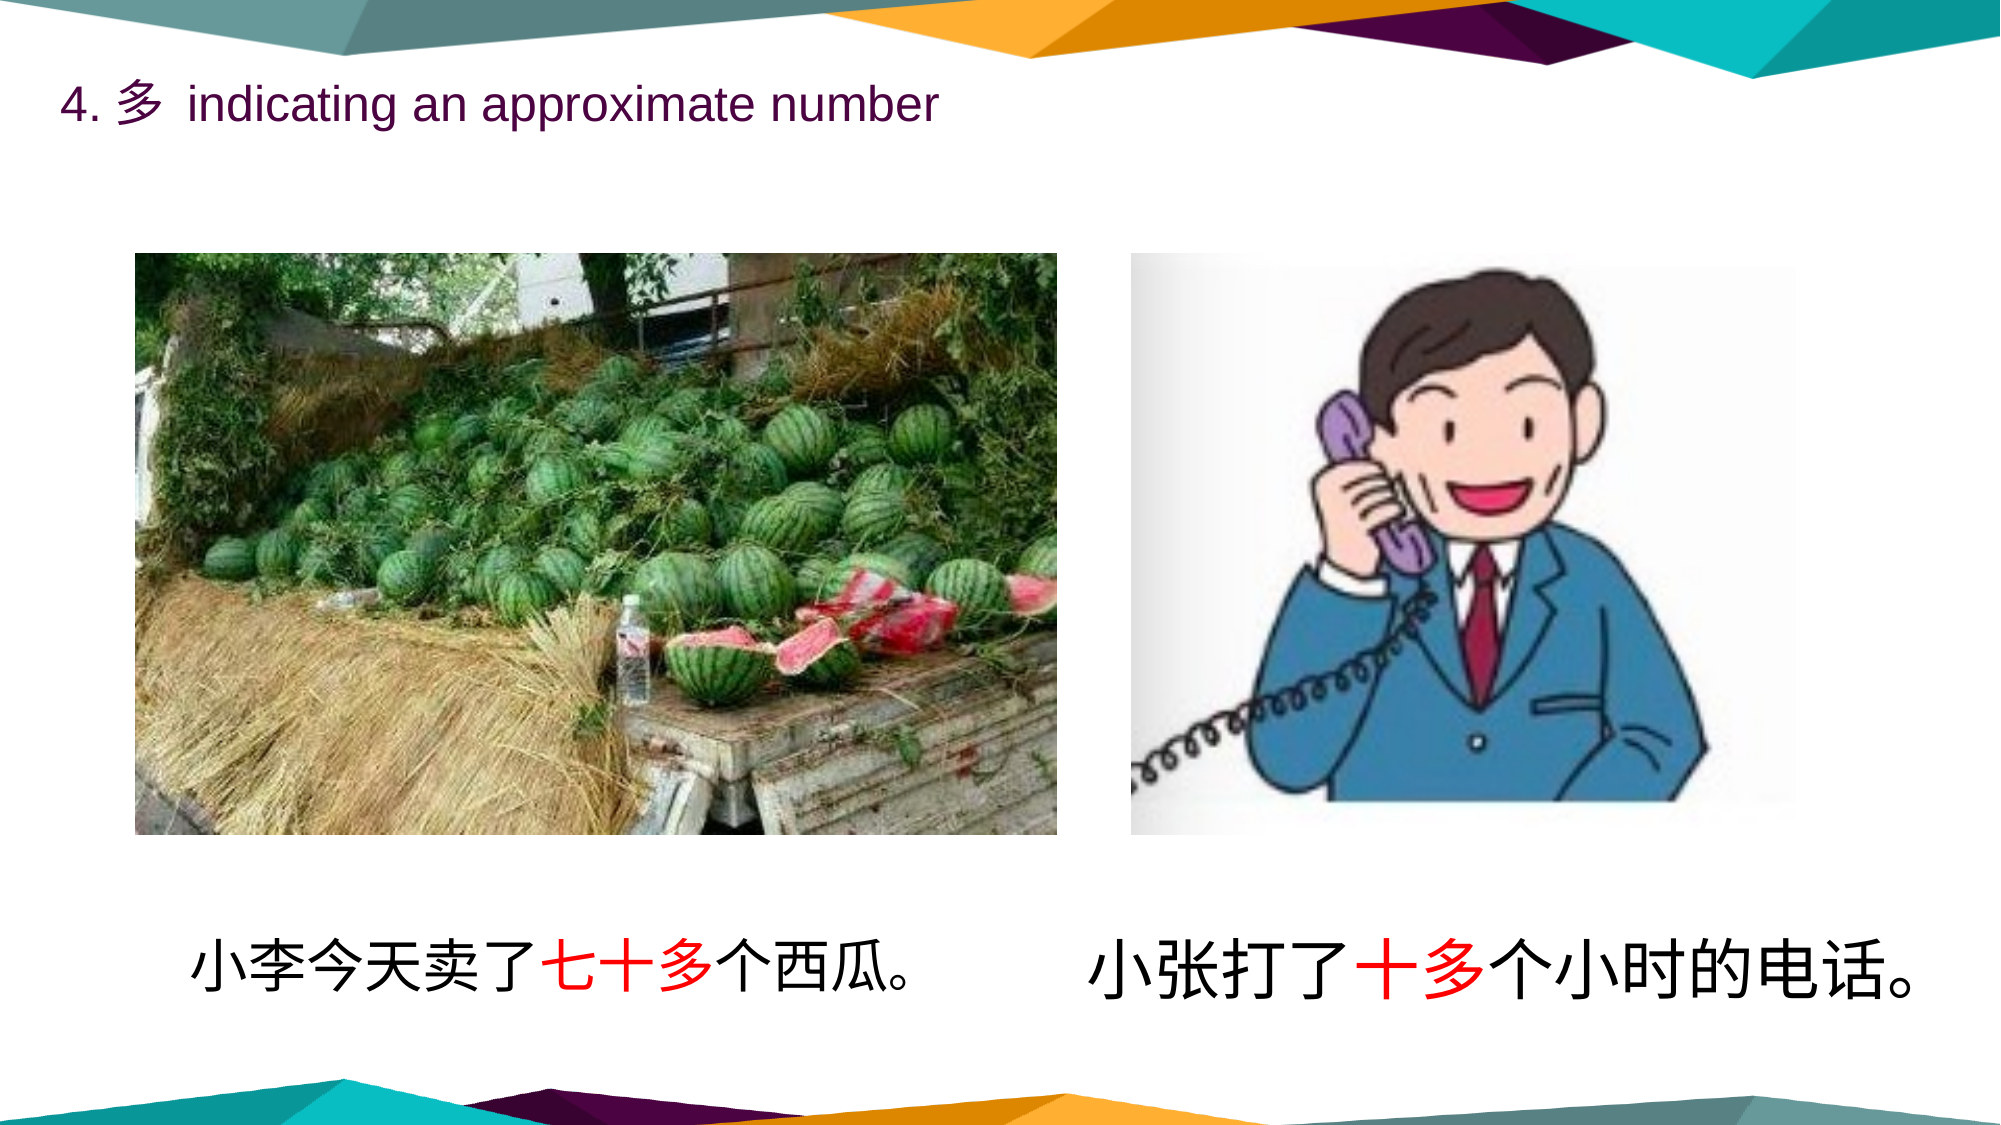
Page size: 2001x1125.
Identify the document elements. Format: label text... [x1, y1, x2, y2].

title 4.多 indicating an approximate number [45, 20, 1697, 190]
text_box 小张打了十多个小时的电话。 [1071, 920, 1937, 1015]
picture [135, 253, 1057, 835]
text_box 小李今天卖了七十多个西瓜。 [175, 922, 939, 1007]
picture [1131, 253, 1796, 835]
picture [0, 0, 2000, 80]
picture [0, 1078, 2000, 1125]
